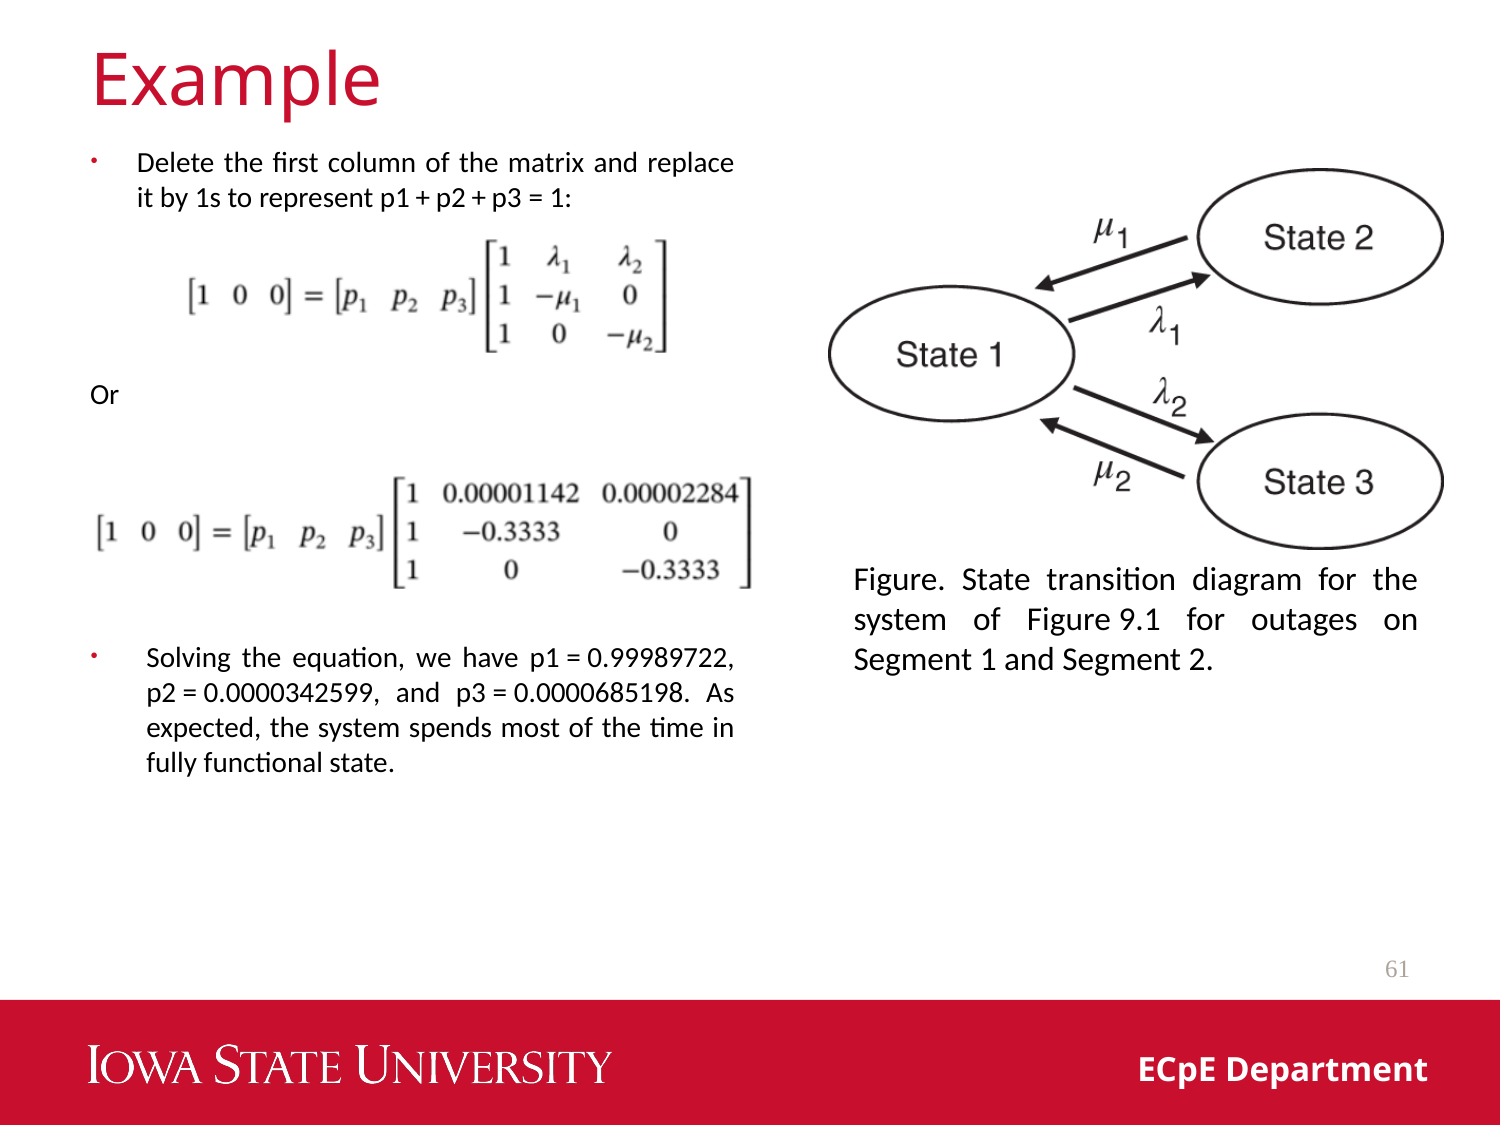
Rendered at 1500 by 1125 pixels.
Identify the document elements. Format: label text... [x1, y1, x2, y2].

text_box Figure. State transition diagram for the system of Figure 9.1 for outages on Segment 1 and Segment 2. [838, 558, 1434, 685]
footer ECpE Department [1118, 1038, 1448, 1099]
picture [828, 168, 1444, 550]
list Delete the first column of the matrix and replace it by 1s to represent p1 + p2 + p3 = 1: Or Solving the equation, we have p1 = 0.99989722, p2 = 0.0000342599, and p3 = 0.0000685198. As expected, the system spends most of the time in fully functional state. [74, 605, 751, 881]
picture [115, 217, 710, 381]
picture [87, 1044, 613, 1088]
title Example [74, 24, 1426, 128]
picture [50, 448, 775, 597]
list Delete the first column of the matrix and replace it by 1s to represent p1 + p2 + p3 = 1: Or Solving the equation, we have p1 = 0.99989722, p2 = 0.0000342599, and p3 = 0.0000685198. As expected, the system spends most of the time in fully functional state. [74, 135, 751, 446]
slide_number 61 [1074, 937, 1425, 998]
